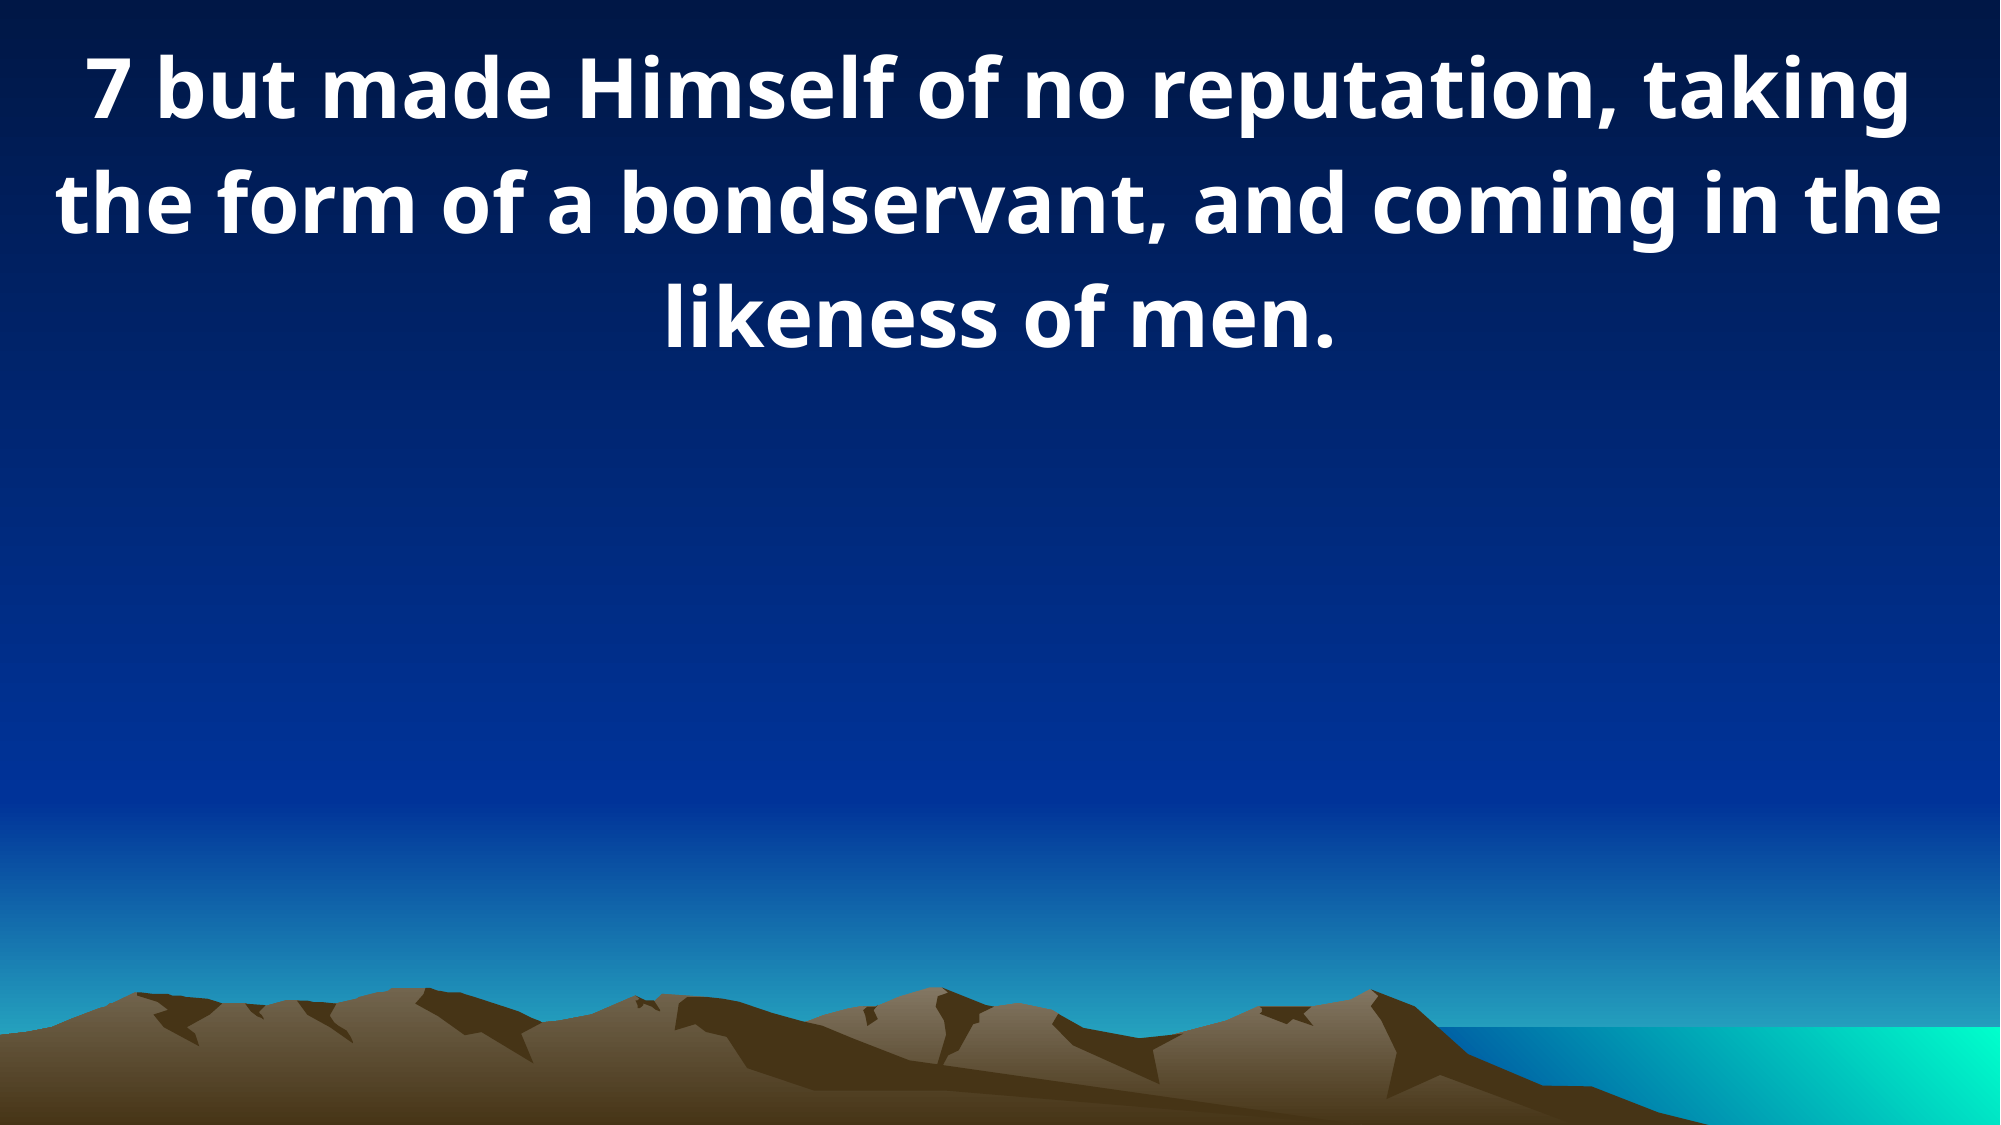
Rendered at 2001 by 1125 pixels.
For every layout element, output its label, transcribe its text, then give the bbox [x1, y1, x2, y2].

text_box 7 but made Himself of no reputation, taking the form of a bondservant, and coming in the likeness of men. [24, 12, 1975, 838]
